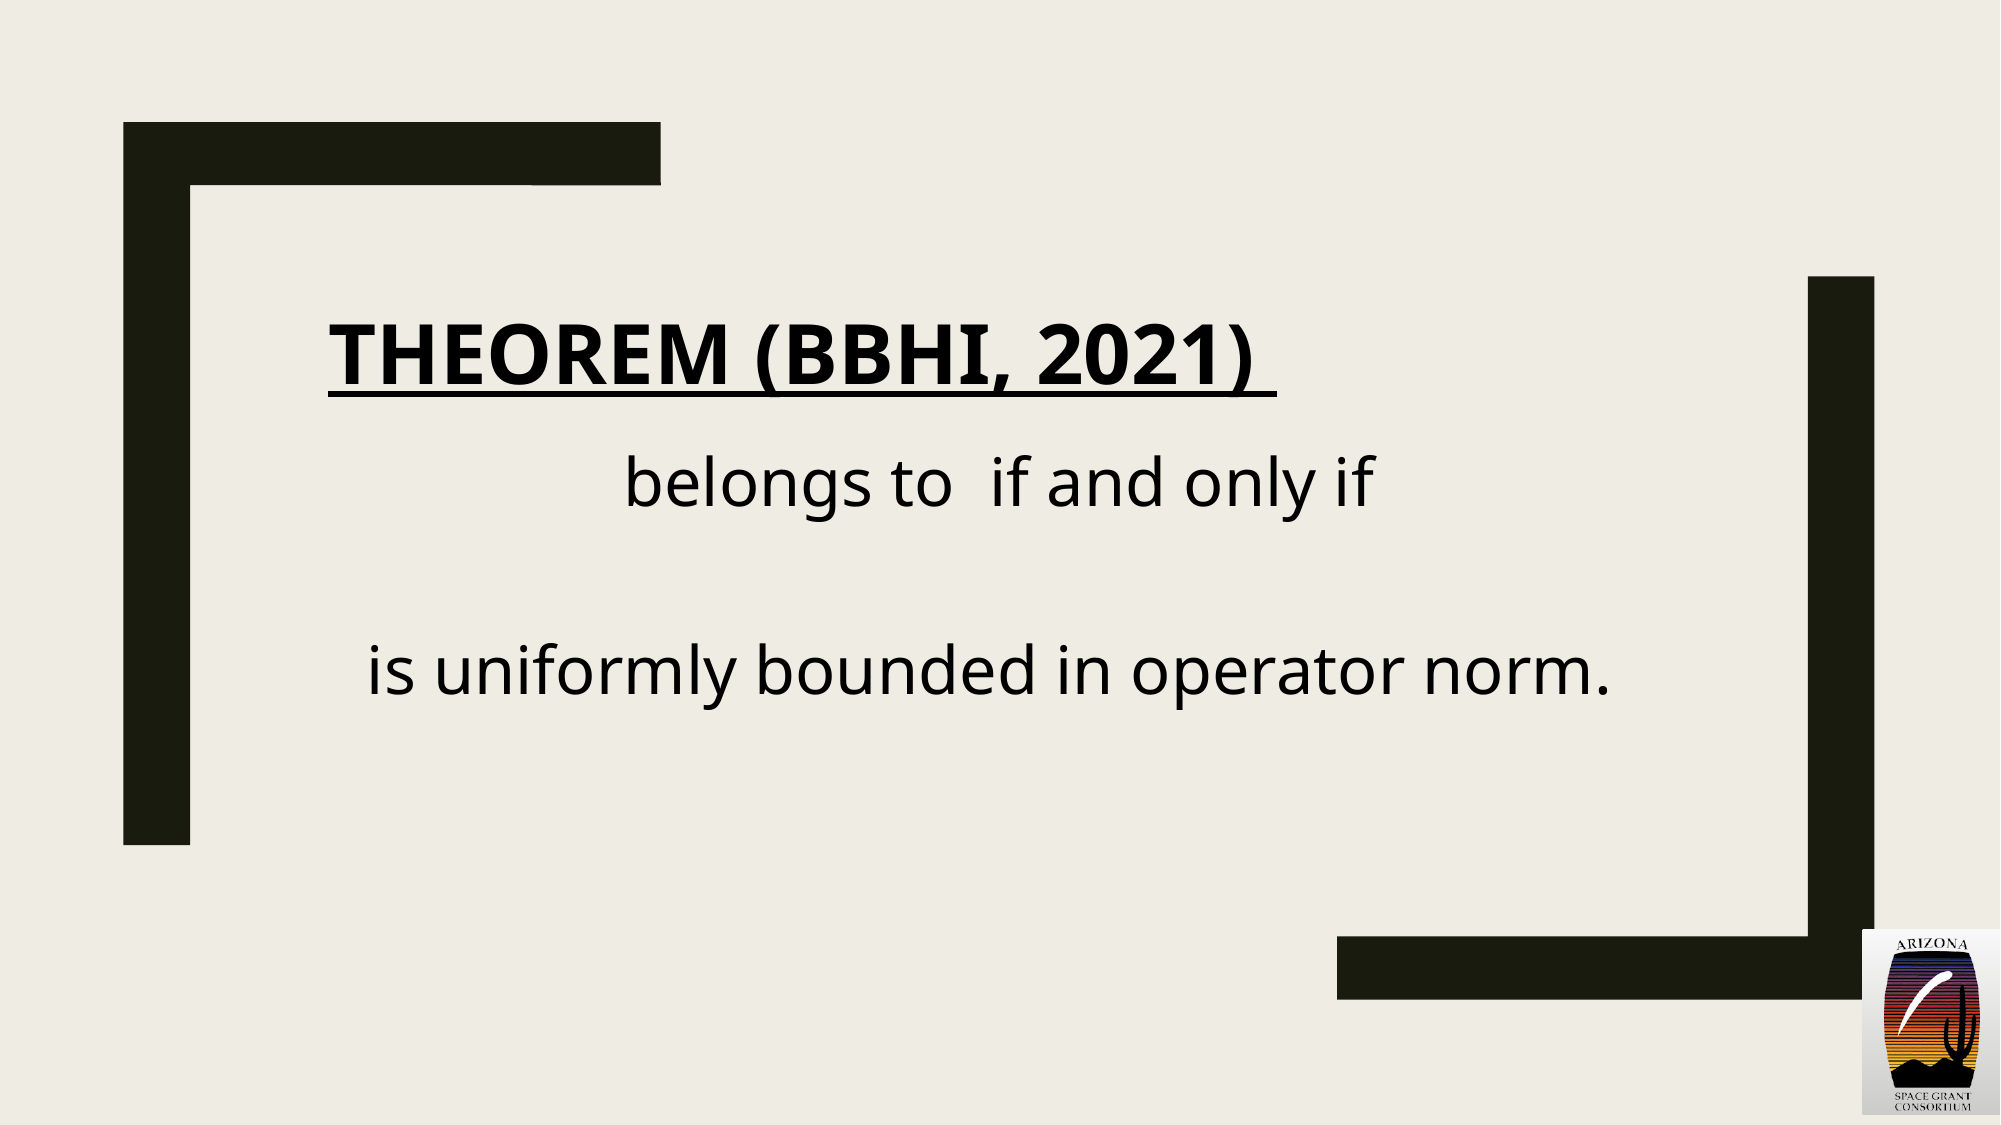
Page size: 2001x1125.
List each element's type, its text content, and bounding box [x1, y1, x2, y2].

picture [1862, 929, 2000, 1115]
title Theorem (BBHI, 2021) [313, 305, 1685, 460]
